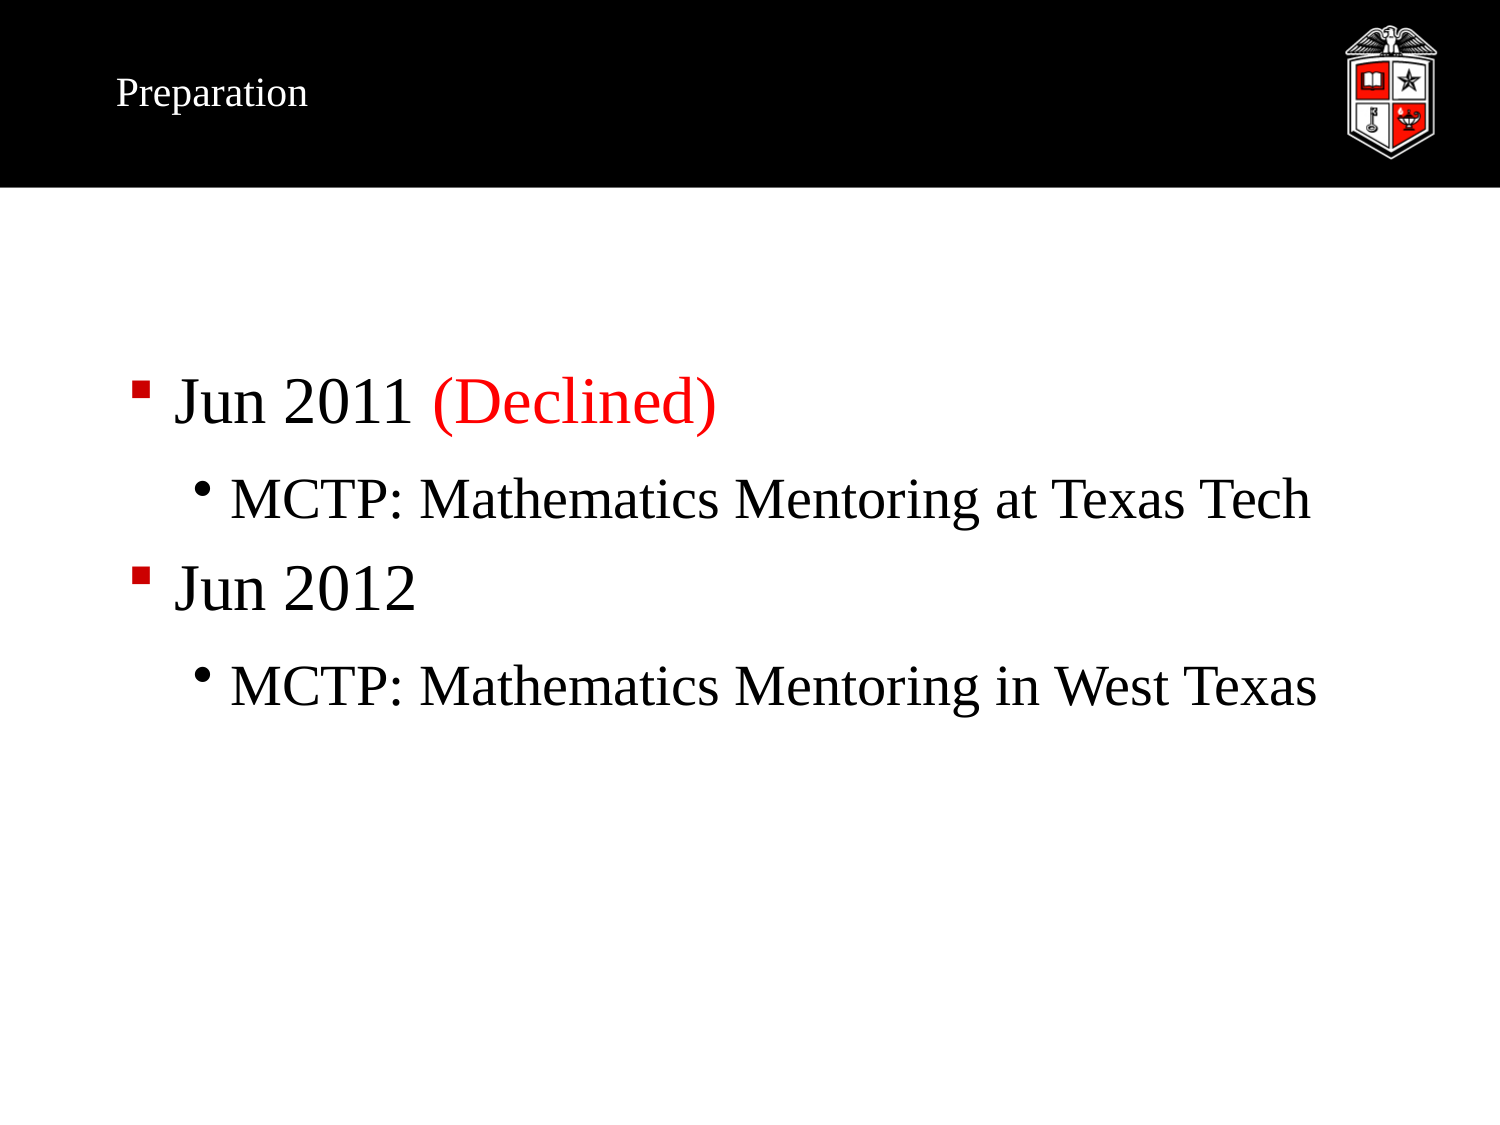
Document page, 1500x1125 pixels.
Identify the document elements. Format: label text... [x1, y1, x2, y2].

picture [1308, 0, 1490, 187]
list Jun 2011 (Declined) MCTP: Mathematics Mentoring at Texas Tech Jun 2012 MCTP: Mathematics Mentoring in West Texas [93, 349, 1444, 1092]
title Preparation [100, 0, 1334, 184]
